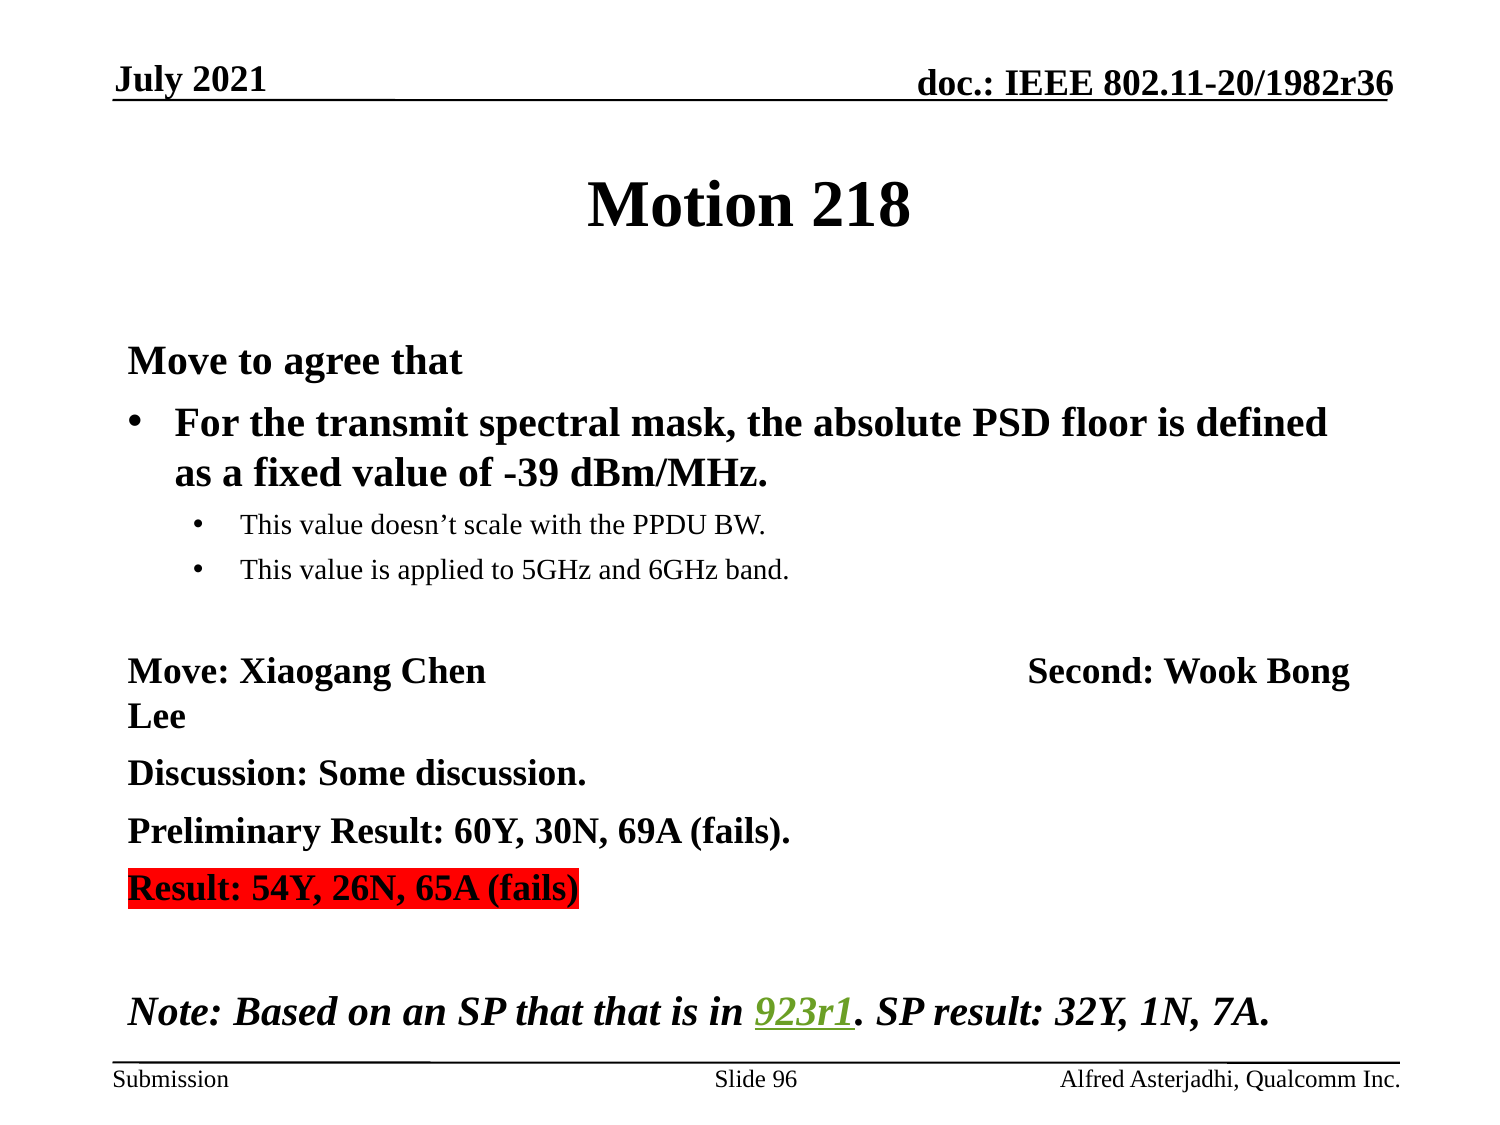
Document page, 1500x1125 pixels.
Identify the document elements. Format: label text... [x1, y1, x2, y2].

slide_number Slide 96 [712, 1061, 800, 1123]
list Move to agree that For the transmit spectral mask, the absolute PSD floor is defined as a fixed value of -39 dBm/MHz. This value doesn’t scale with the PPDU BW. This value is applied to 5GHz and 6GHz band. Move: Xiaogang Chen Second: Wook Bong Lee Discussion: Some discussion. Preliminary Result: 60Y, 30N, 69A (fails). Result: 54Y, 26N, 65A (fails) Note: Based on an SP that that is in 923r1. SP result: 32Y, 1N, 7A. [112, 324, 1388, 1063]
title Motion 218 [112, 112, 1388, 288]
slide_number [114, 54, 423, 100]
footer Alfred Asterjadhi, Qualcomm Inc. [878, 1061, 1402, 1093]
